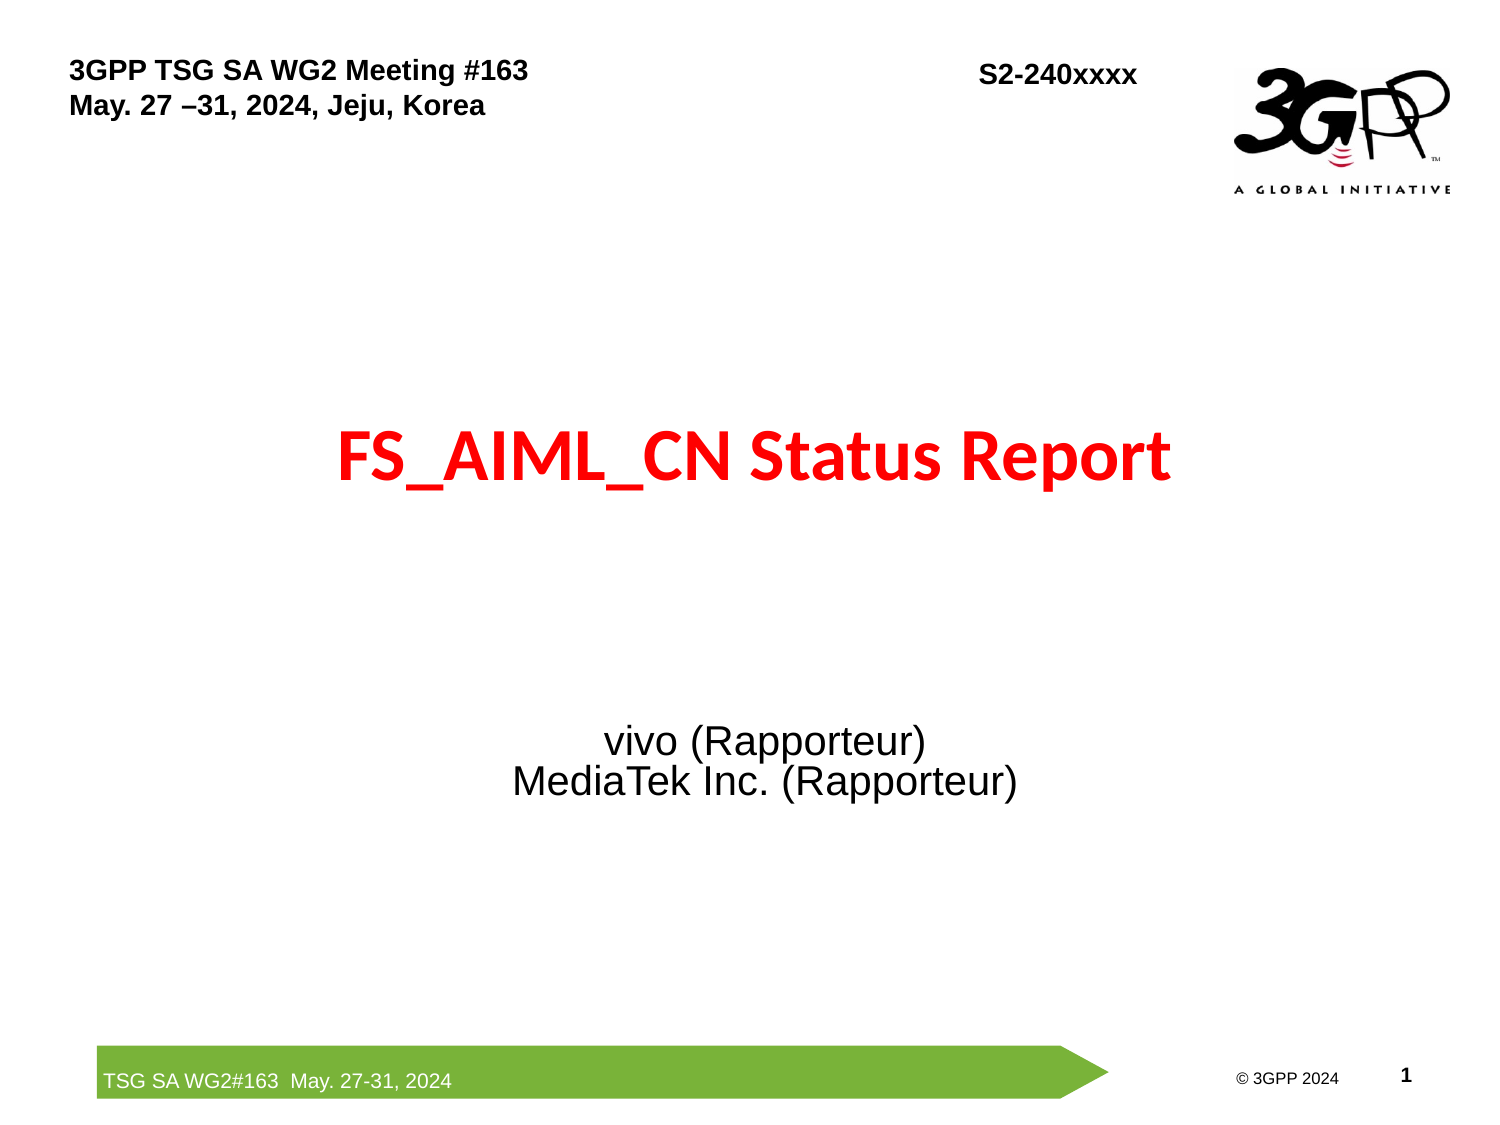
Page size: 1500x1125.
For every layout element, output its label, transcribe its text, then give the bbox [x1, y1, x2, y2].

picture [1234, 68, 1450, 194]
subtitle vivo (Rapporteur) MediaTek Inc. (Rapporteur) [227, 657, 1303, 873]
title FS_AIML_CN Status Report [61, 359, 1449, 541]
